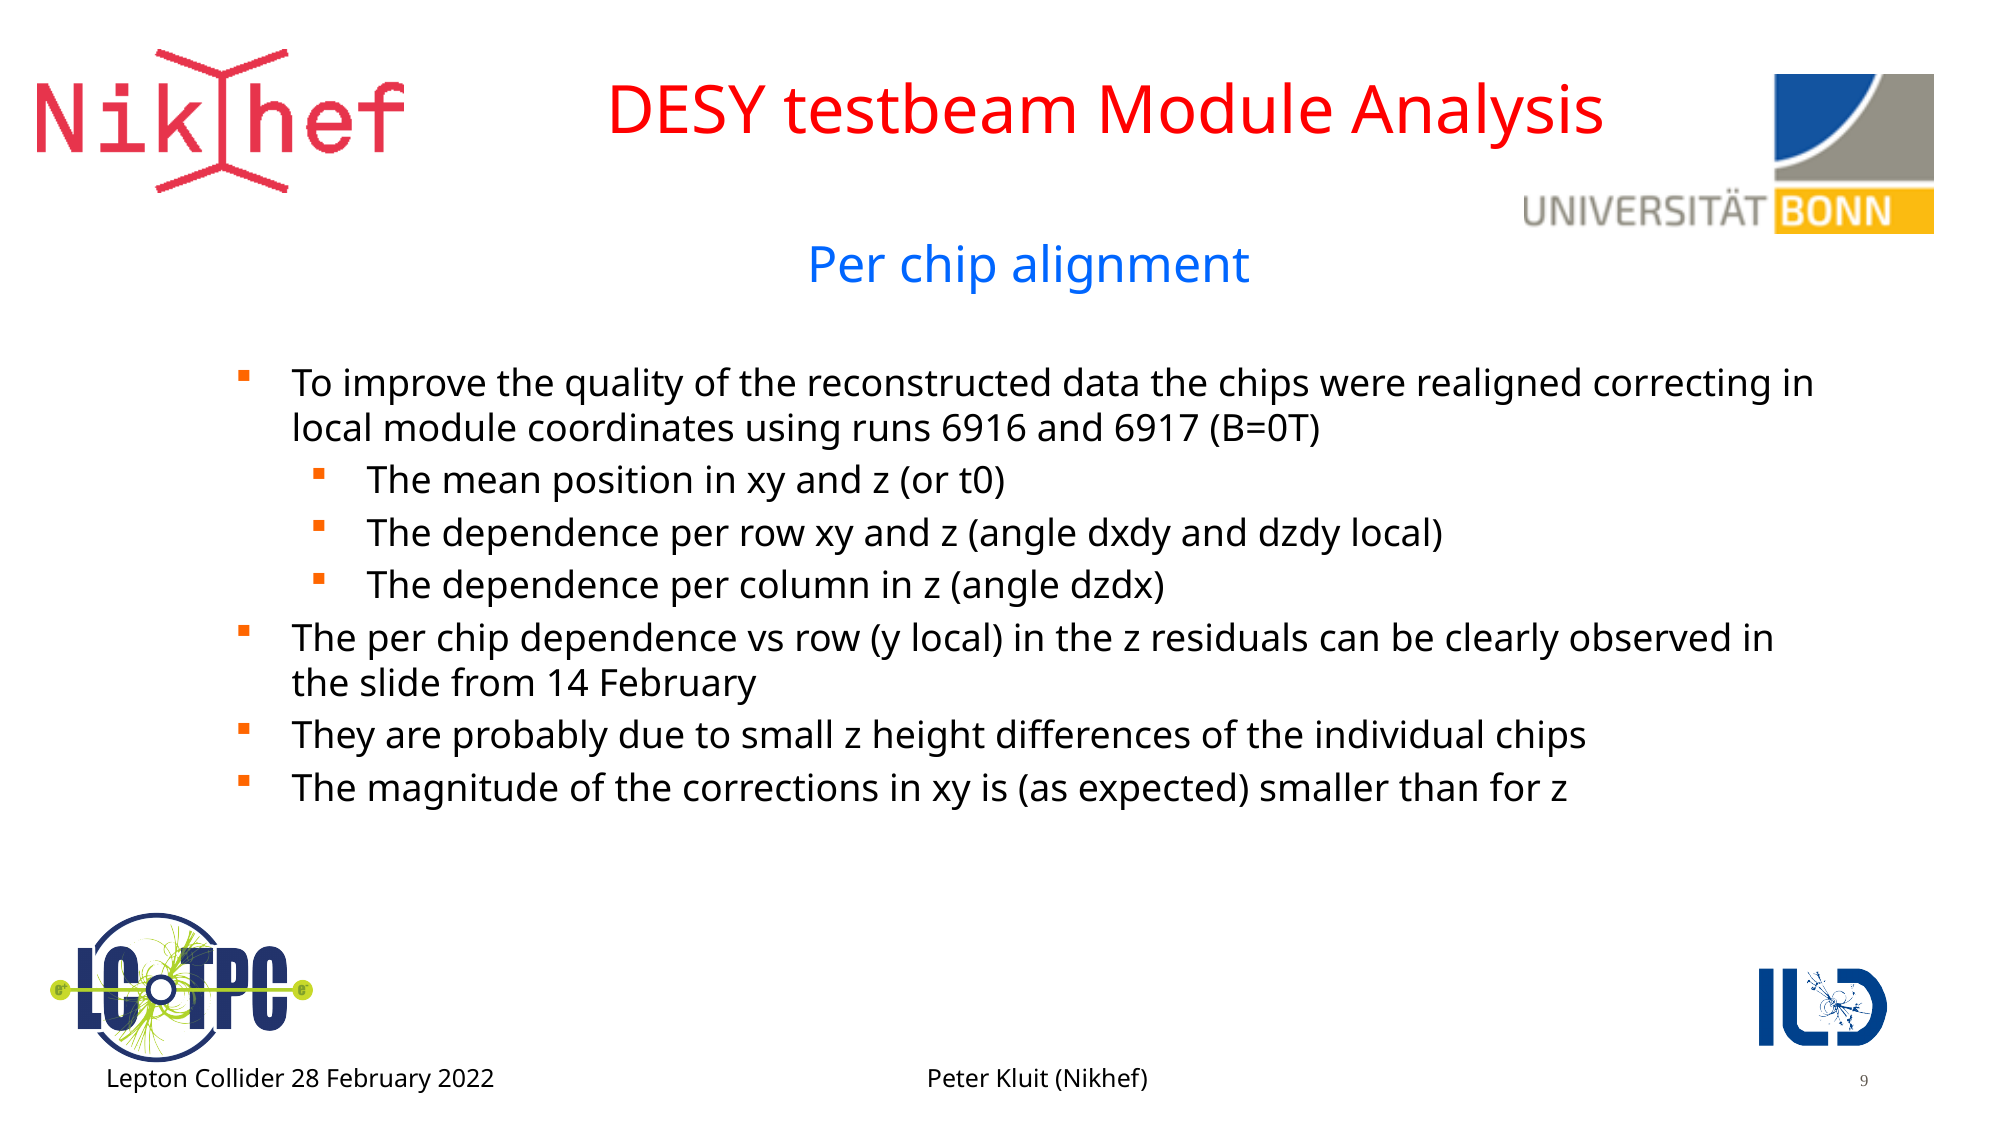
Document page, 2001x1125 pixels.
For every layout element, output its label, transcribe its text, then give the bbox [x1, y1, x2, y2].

text_box Per chip alignment To improve the quality of the reconstructed data the chips were realigned correcting in local module coordinates using runs 6916 and 6917 (B=0T) The mean position in xy and z (or t0) The dependence per row xy and z (angle dxdy and dzdy local) The dependence per column in z (angle dzdx) The per chip dependence vs row (y local) in the z residuals can be clearly observed in the slide from 14 February They are probably due to small z height differences of the individual chips The magnitude of the corrections in xy is (as expected) smaller than for z [220, 225, 1851, 816]
text_box DESY testbeam Module Analysis [591, 59, 1622, 155]
picture [37, 49, 404, 194]
picture [1733, 949, 1913, 1065]
picture [49, 912, 313, 1063]
picture [1524, 74, 1934, 234]
